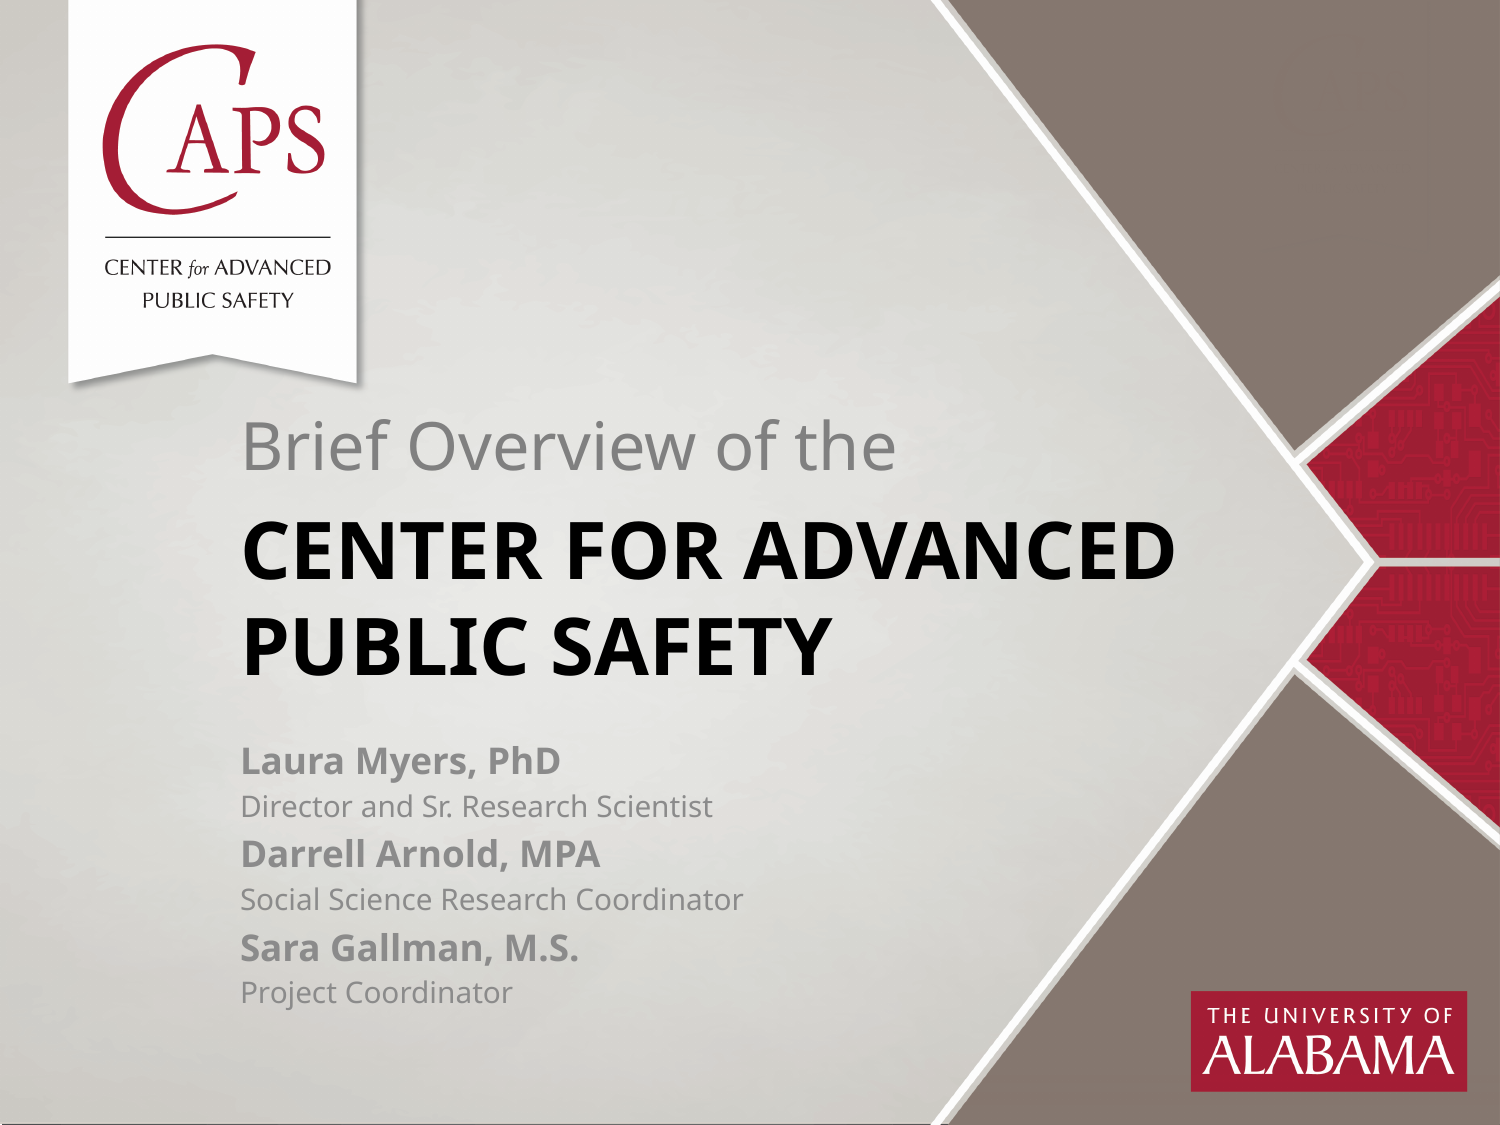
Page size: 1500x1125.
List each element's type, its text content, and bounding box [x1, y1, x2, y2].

title Center for advanced public Safety [225, 492, 1316, 701]
picture [0, 0, 1500, 1125]
list Brief Overview of the [225, 396, 1161, 493]
subtitle Laura Myers, PhD Director and Sr. Research Scientist Darrell Arnold, MPA Social Science Research Coordinator Sara Gallman, M.S. Project Coordinator [225, 730, 1151, 1019]
